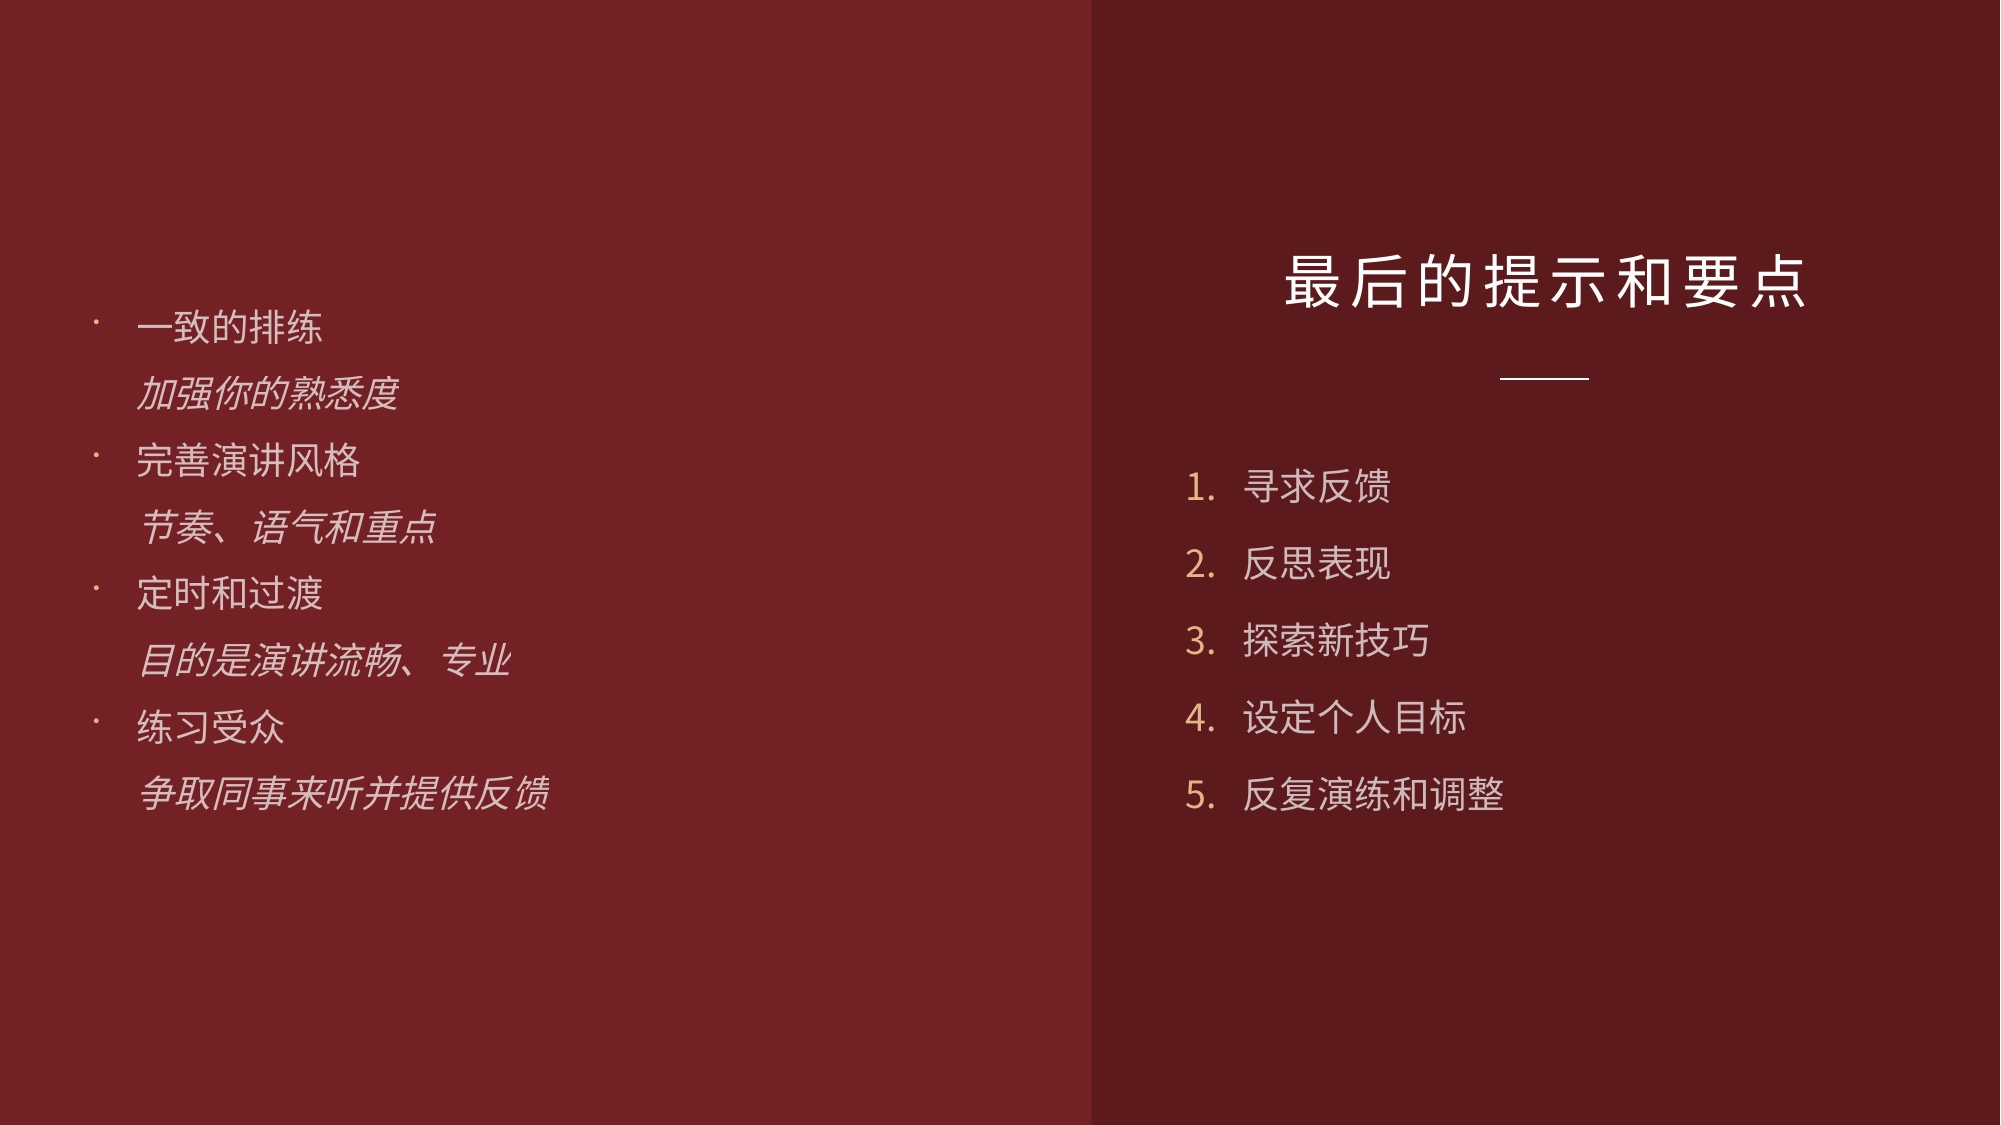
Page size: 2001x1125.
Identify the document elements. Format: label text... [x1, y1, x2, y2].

list 一致的排练 加强你的熟悉度 完善演讲风格 节奏、语气和重点 定时和过渡 目的是演讲流畅、专业 练习受众 争取同事来听并提供反馈 [90, 90, 1005, 1018]
list 寻求反馈 反思表现 探索新技巧 设定个人目标 反复演练和调整 [1163, 451, 1929, 1018]
title 最后的提示和要点 [1163, 90, 1929, 315]
